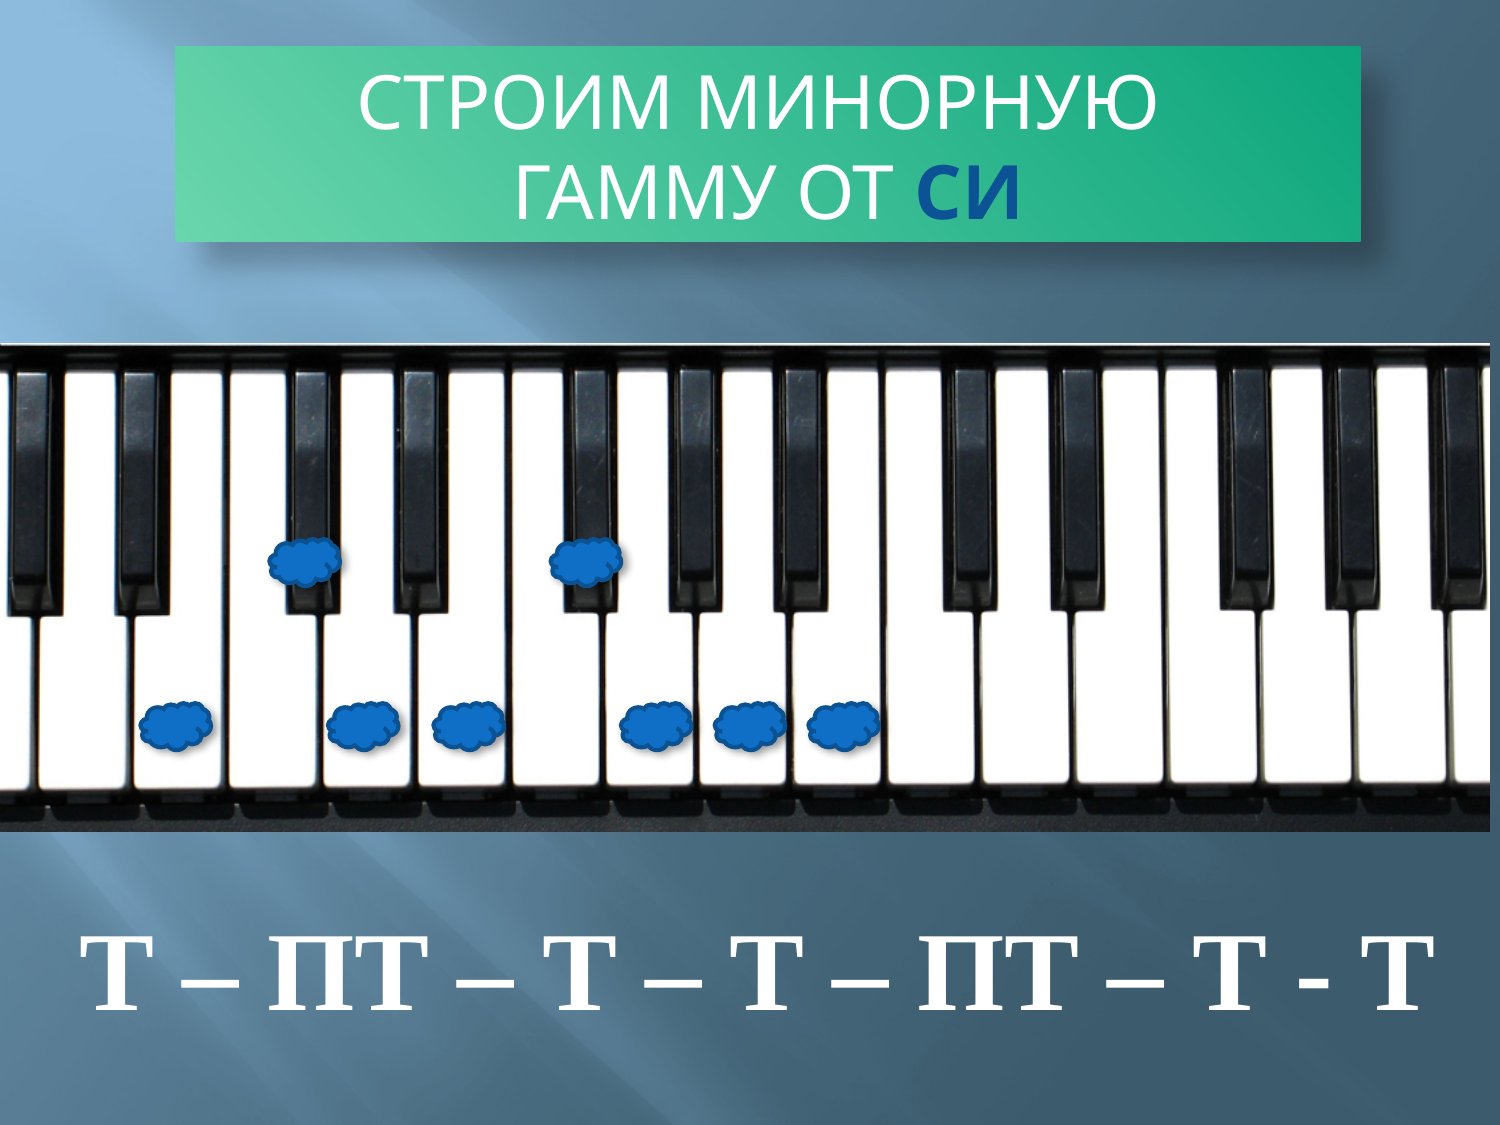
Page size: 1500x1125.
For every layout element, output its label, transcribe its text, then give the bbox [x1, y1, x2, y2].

text_box СТРОИМ МИНОРНУЮ ГАММУ ОТ СИ [175, 46, 1361, 242]
picture [0, 343, 1490, 833]
text_box Т – ПТ – Т – Т – ПТ – Т - Т [64, 890, 1453, 1041]
